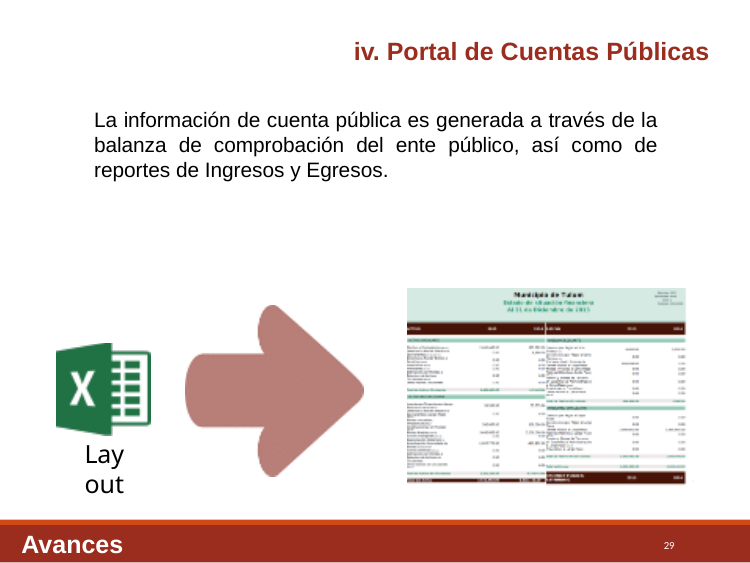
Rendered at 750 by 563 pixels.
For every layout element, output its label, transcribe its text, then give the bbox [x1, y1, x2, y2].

text_box La información de cuenta pública es generada a través de la balanza de comprobación del ente público, así como de reportes de Ingresos y Egresos. [79, 98, 673, 189]
text_box Avances [6, 520, 401, 563]
slide_number 29 [609, 529, 690, 560]
text_box iv. Portal de Cuentas Públicas [87, 28, 725, 73]
picture [184, 304, 365, 478]
text_box Layout [69, 445, 153, 506]
picture [55, 343, 151, 437]
picture [407, 287, 694, 487]
